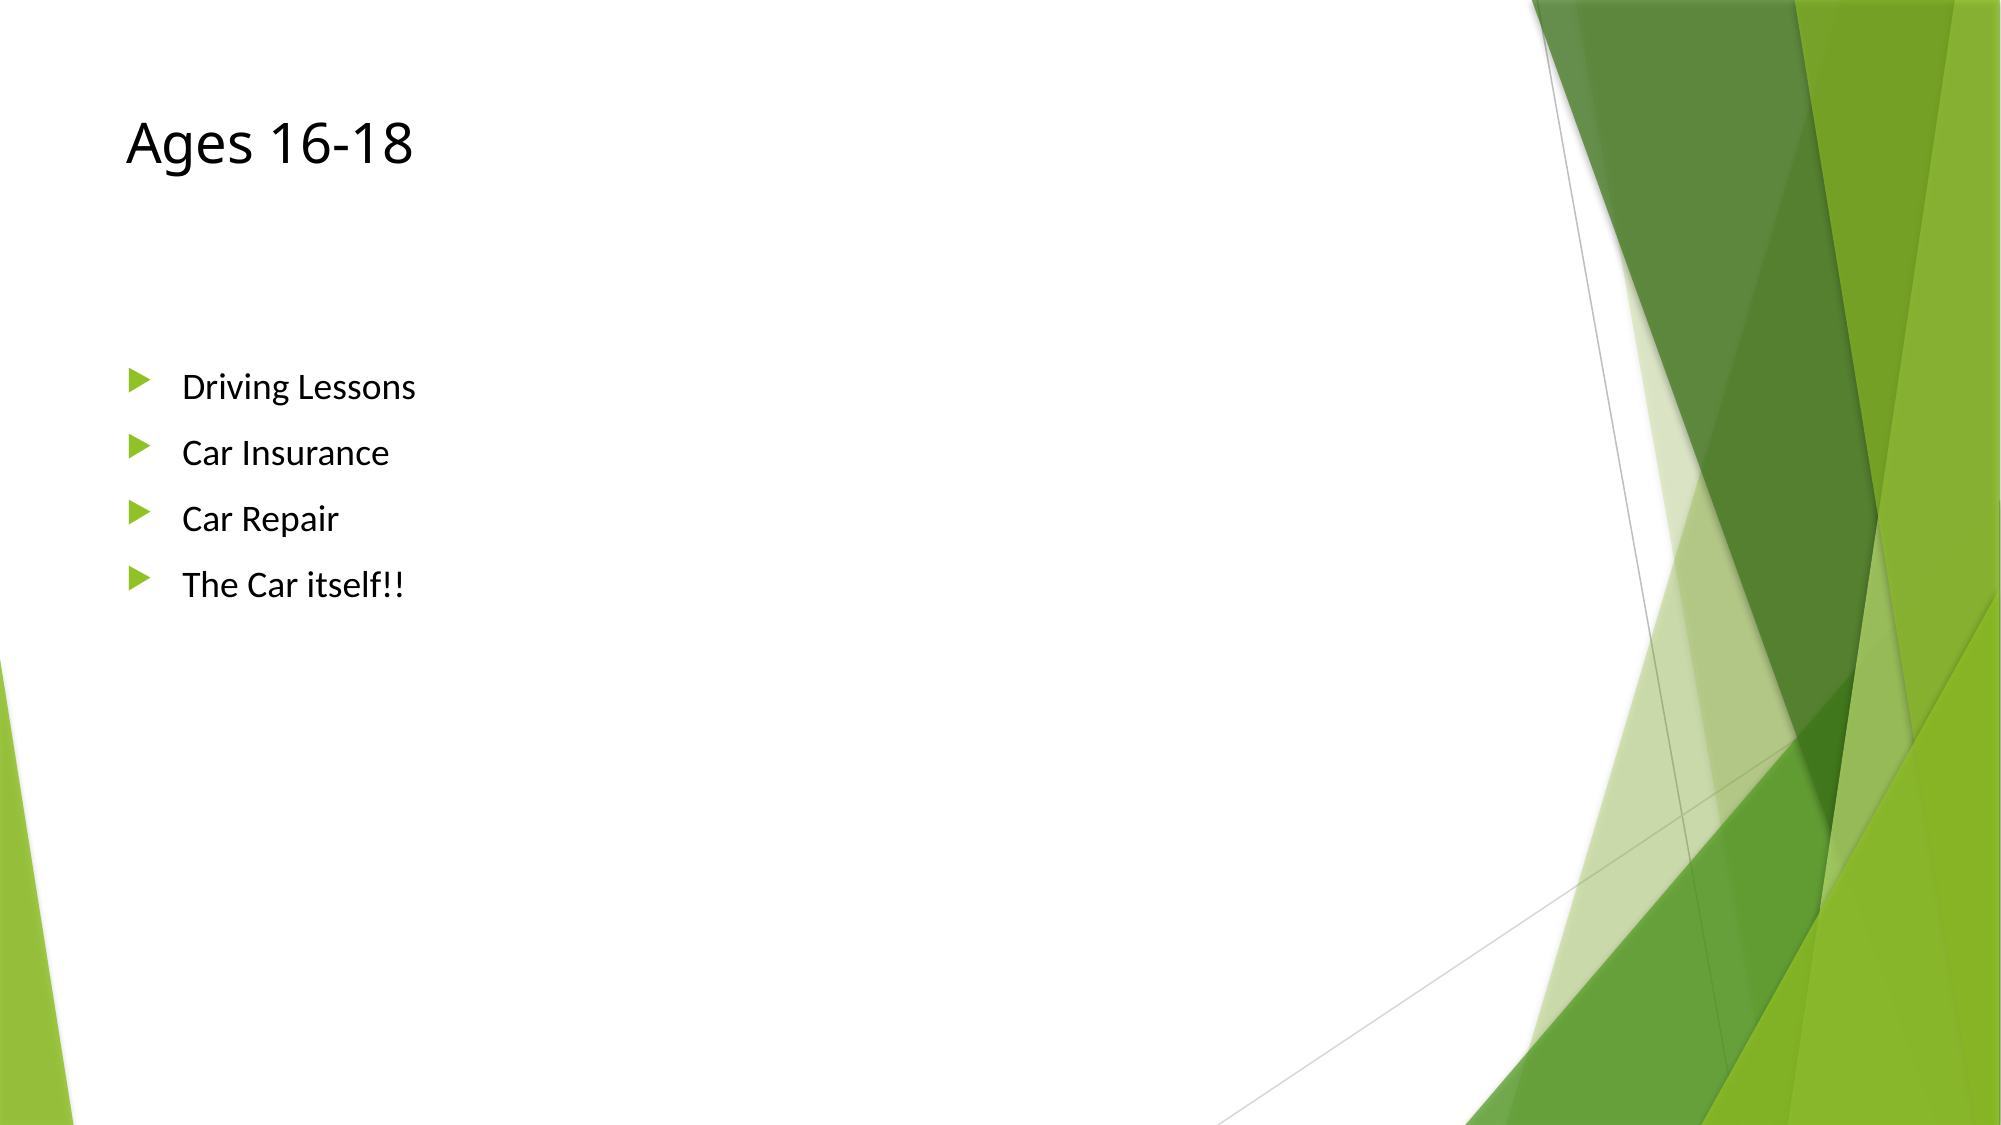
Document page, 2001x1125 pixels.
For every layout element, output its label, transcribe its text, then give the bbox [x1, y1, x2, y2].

list Driving Lessons Car Insurance Car Repair The Car itself!! [111, 354, 1522, 992]
title Ages 16-18 [111, 99, 1522, 317]
